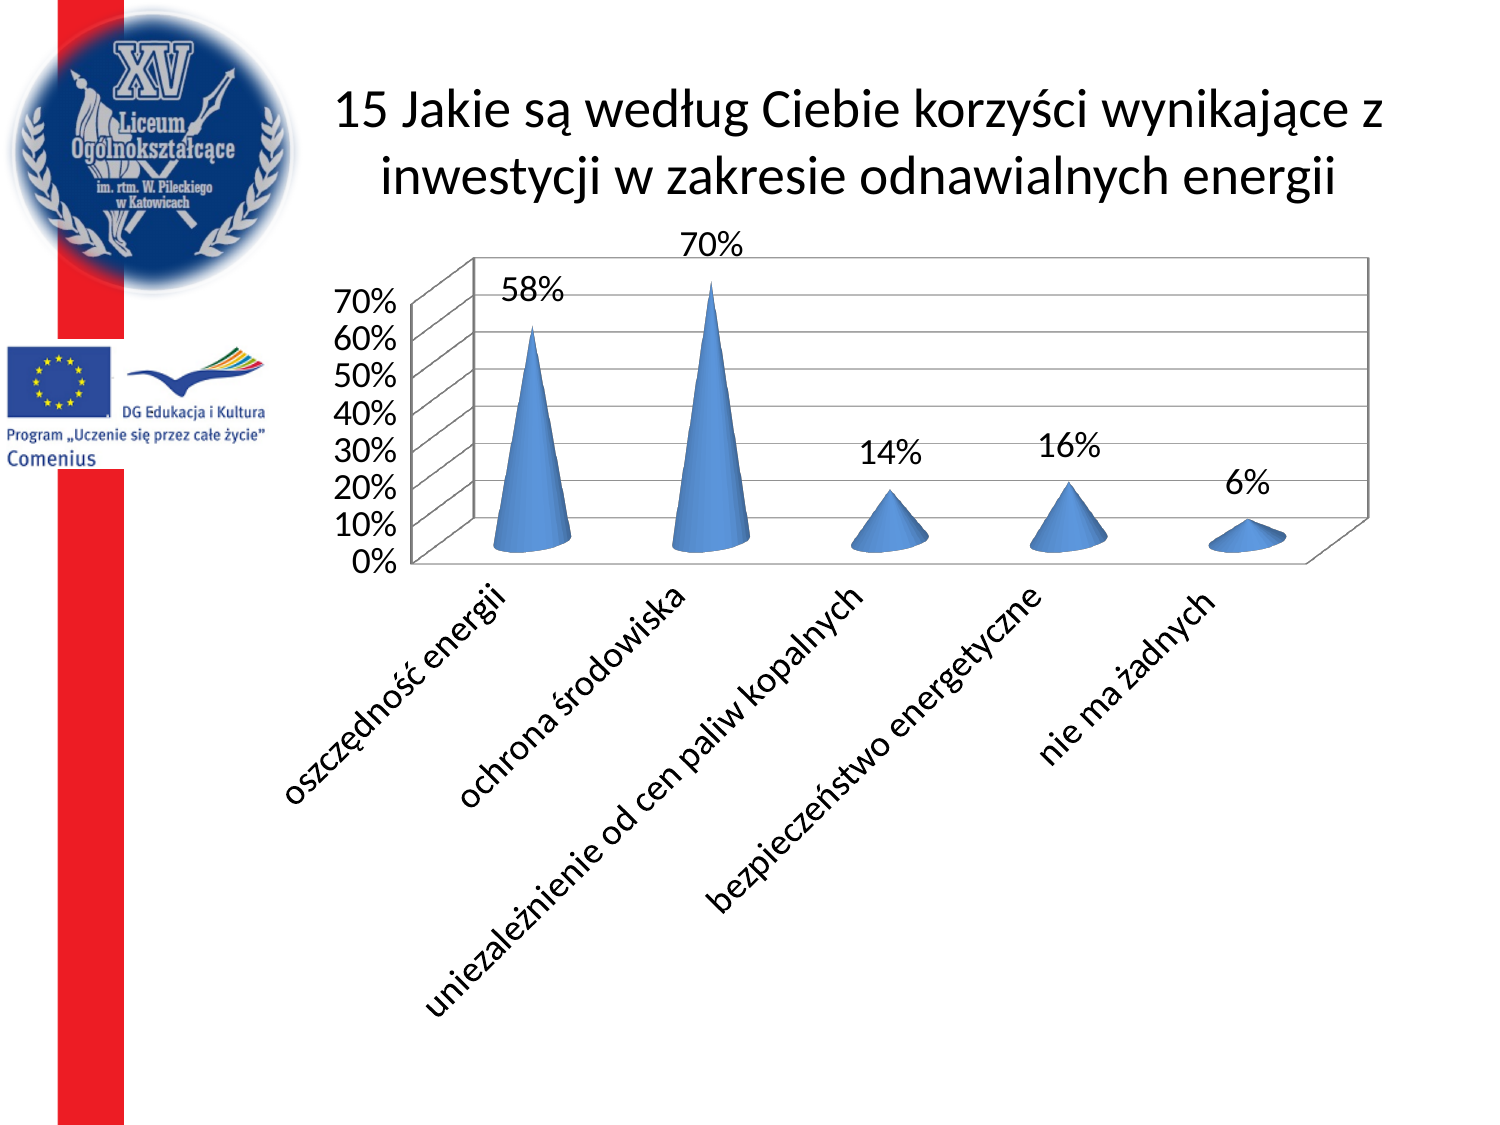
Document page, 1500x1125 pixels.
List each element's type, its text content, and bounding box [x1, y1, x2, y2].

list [0, 0, 305, 304]
title 15 Jakie są według Ciebie korzyści wynikające z inwestycji w zakresie odnawialnych energii [308, 45, 1425, 233]
chart [249, 228, 1395, 1044]
picture [0, 304, 270, 1125]
